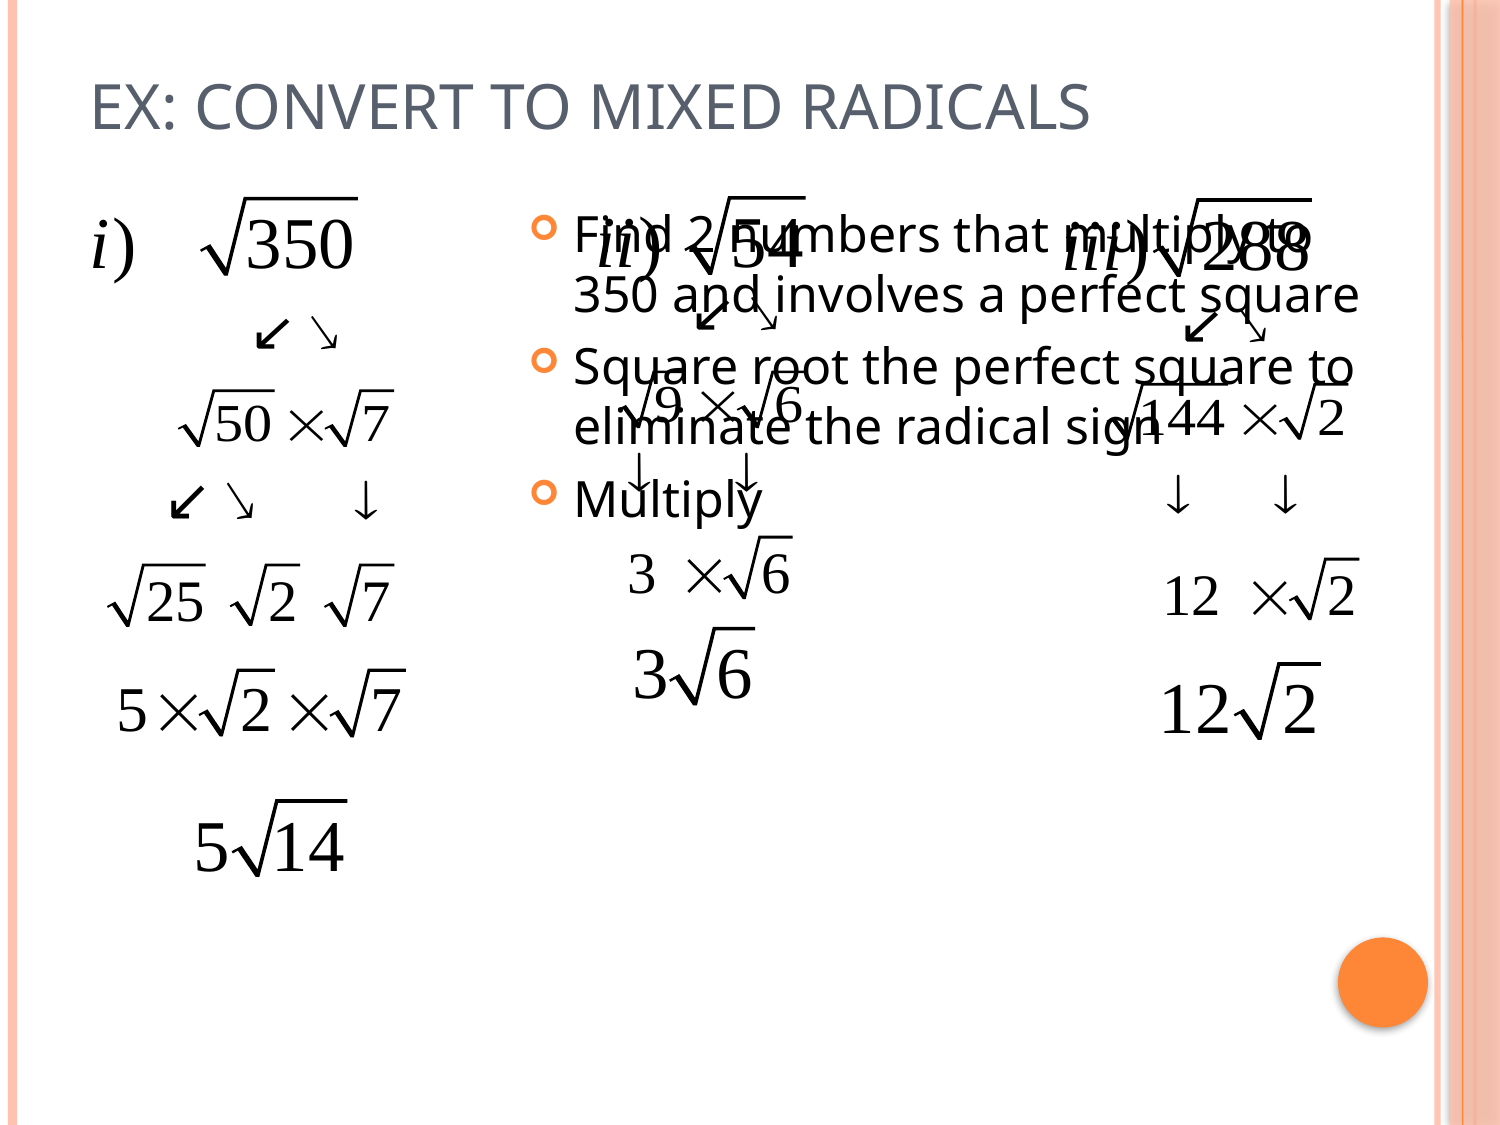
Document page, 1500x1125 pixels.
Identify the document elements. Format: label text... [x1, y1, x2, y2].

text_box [103, 462, 400, 632]
list Find 2 numbers that multiply to 350 and involves a perfect square Square root the perfect square to eliminate the radical sign Multiply [802, 195, 1377, 575]
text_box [1165, 458, 1365, 626]
list Find 2 numbers that multiply to 350 and involves a perfect square Square root the perfect square to eliminate the radical sign Multiply [513, 195, 620, 575]
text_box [613, 281, 810, 434]
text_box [114, 663, 412, 743]
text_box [1060, 192, 1318, 292]
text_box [87, 190, 365, 290]
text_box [192, 793, 352, 882]
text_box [594, 190, 812, 292]
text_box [1102, 293, 1353, 444]
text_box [631, 621, 762, 712]
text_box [1162, 656, 1327, 745]
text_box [173, 300, 400, 452]
title Ex: Convert to Mixed Radicals [75, 45, 1300, 149]
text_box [626, 434, 798, 604]
